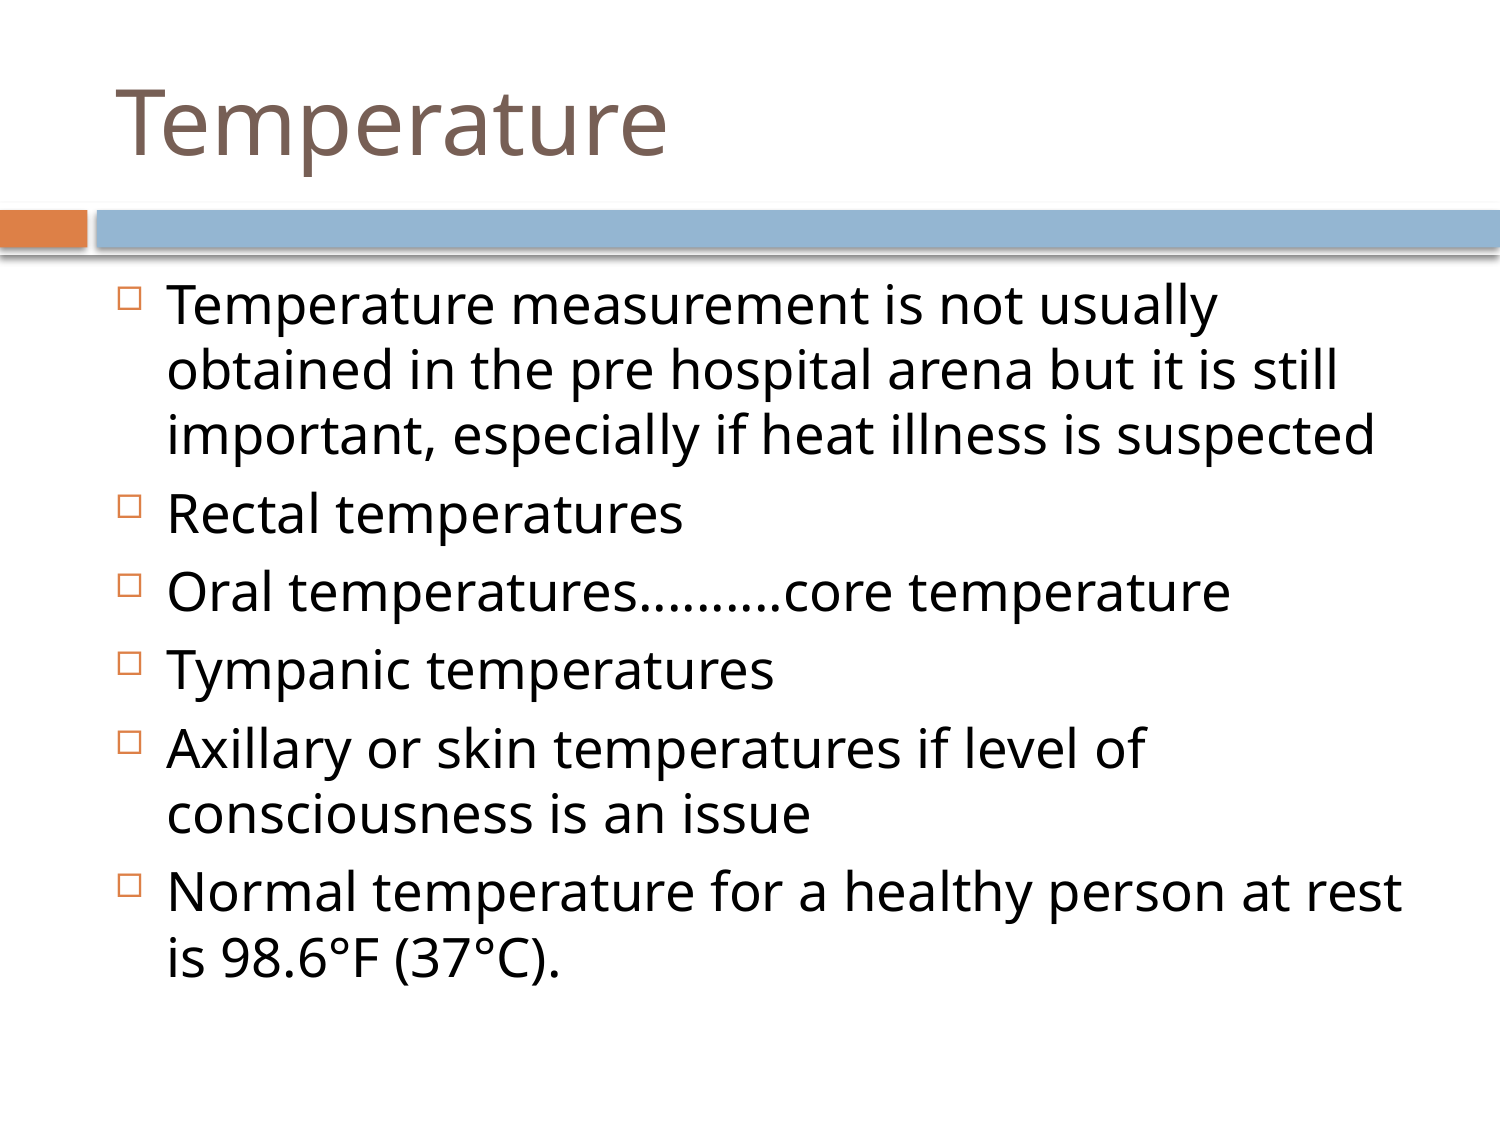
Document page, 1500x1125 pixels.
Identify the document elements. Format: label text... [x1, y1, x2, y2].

title Temperature [100, 37, 1438, 200]
list Temperature measurement is not usually obtained in the pre hospital arena but it is still important, especially if heat illness is suspected Rectal temperatures Oral temperatures..........core temperature Tympanic temperatures Axillary or skin temperatures if level of consciousness is an issue Normal temperature for a healthy person at rest is 98.6°F (37°C). [100, 262, 1438, 1000]
